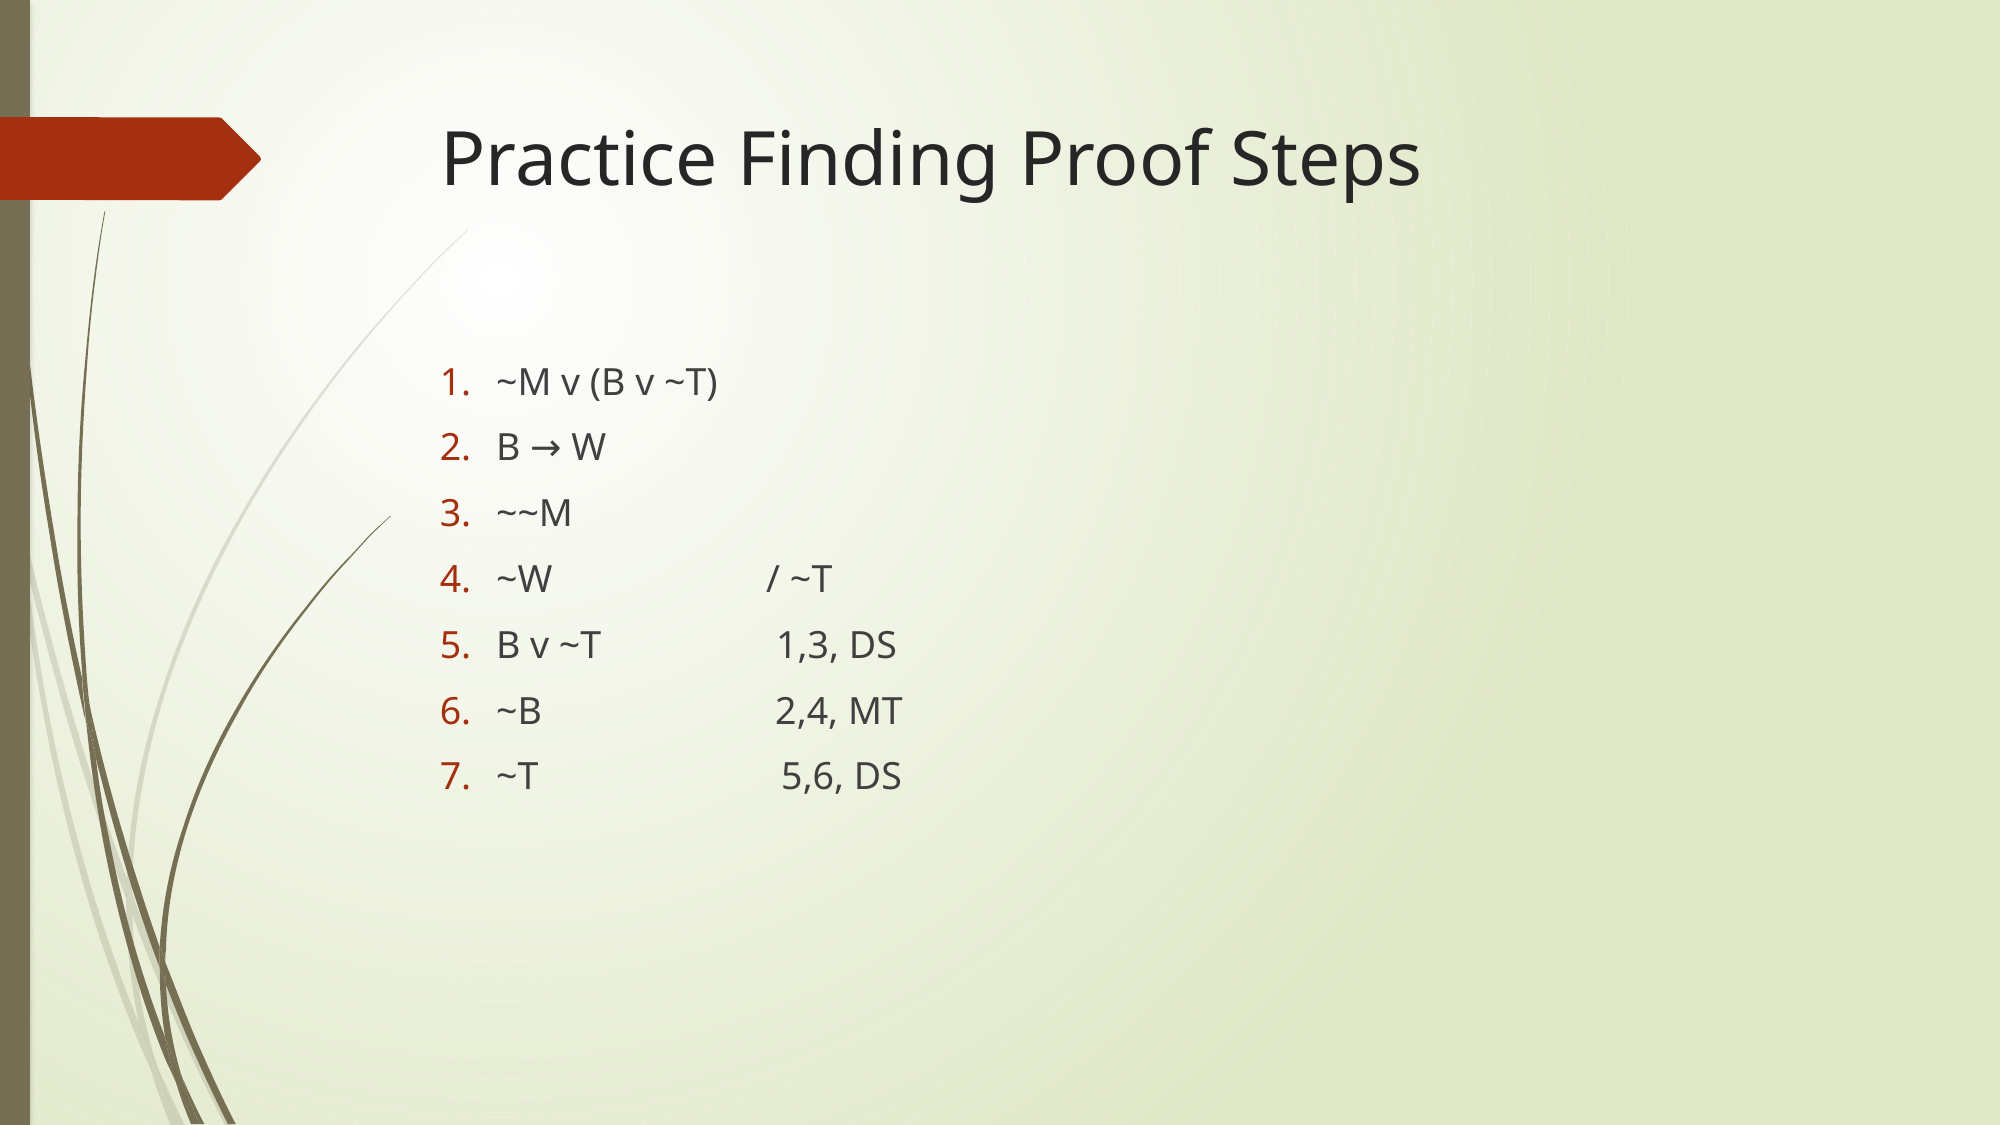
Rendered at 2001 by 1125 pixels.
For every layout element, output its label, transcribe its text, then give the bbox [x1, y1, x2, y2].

title Practice Finding Proof Steps [425, 102, 1888, 313]
list ~M v (B v ~T) B → W ~~M ~W / ~T B v ~T 1,3, DS ~B 2,4, MT ~T 5,6, DS [424, 350, 1888, 970]
